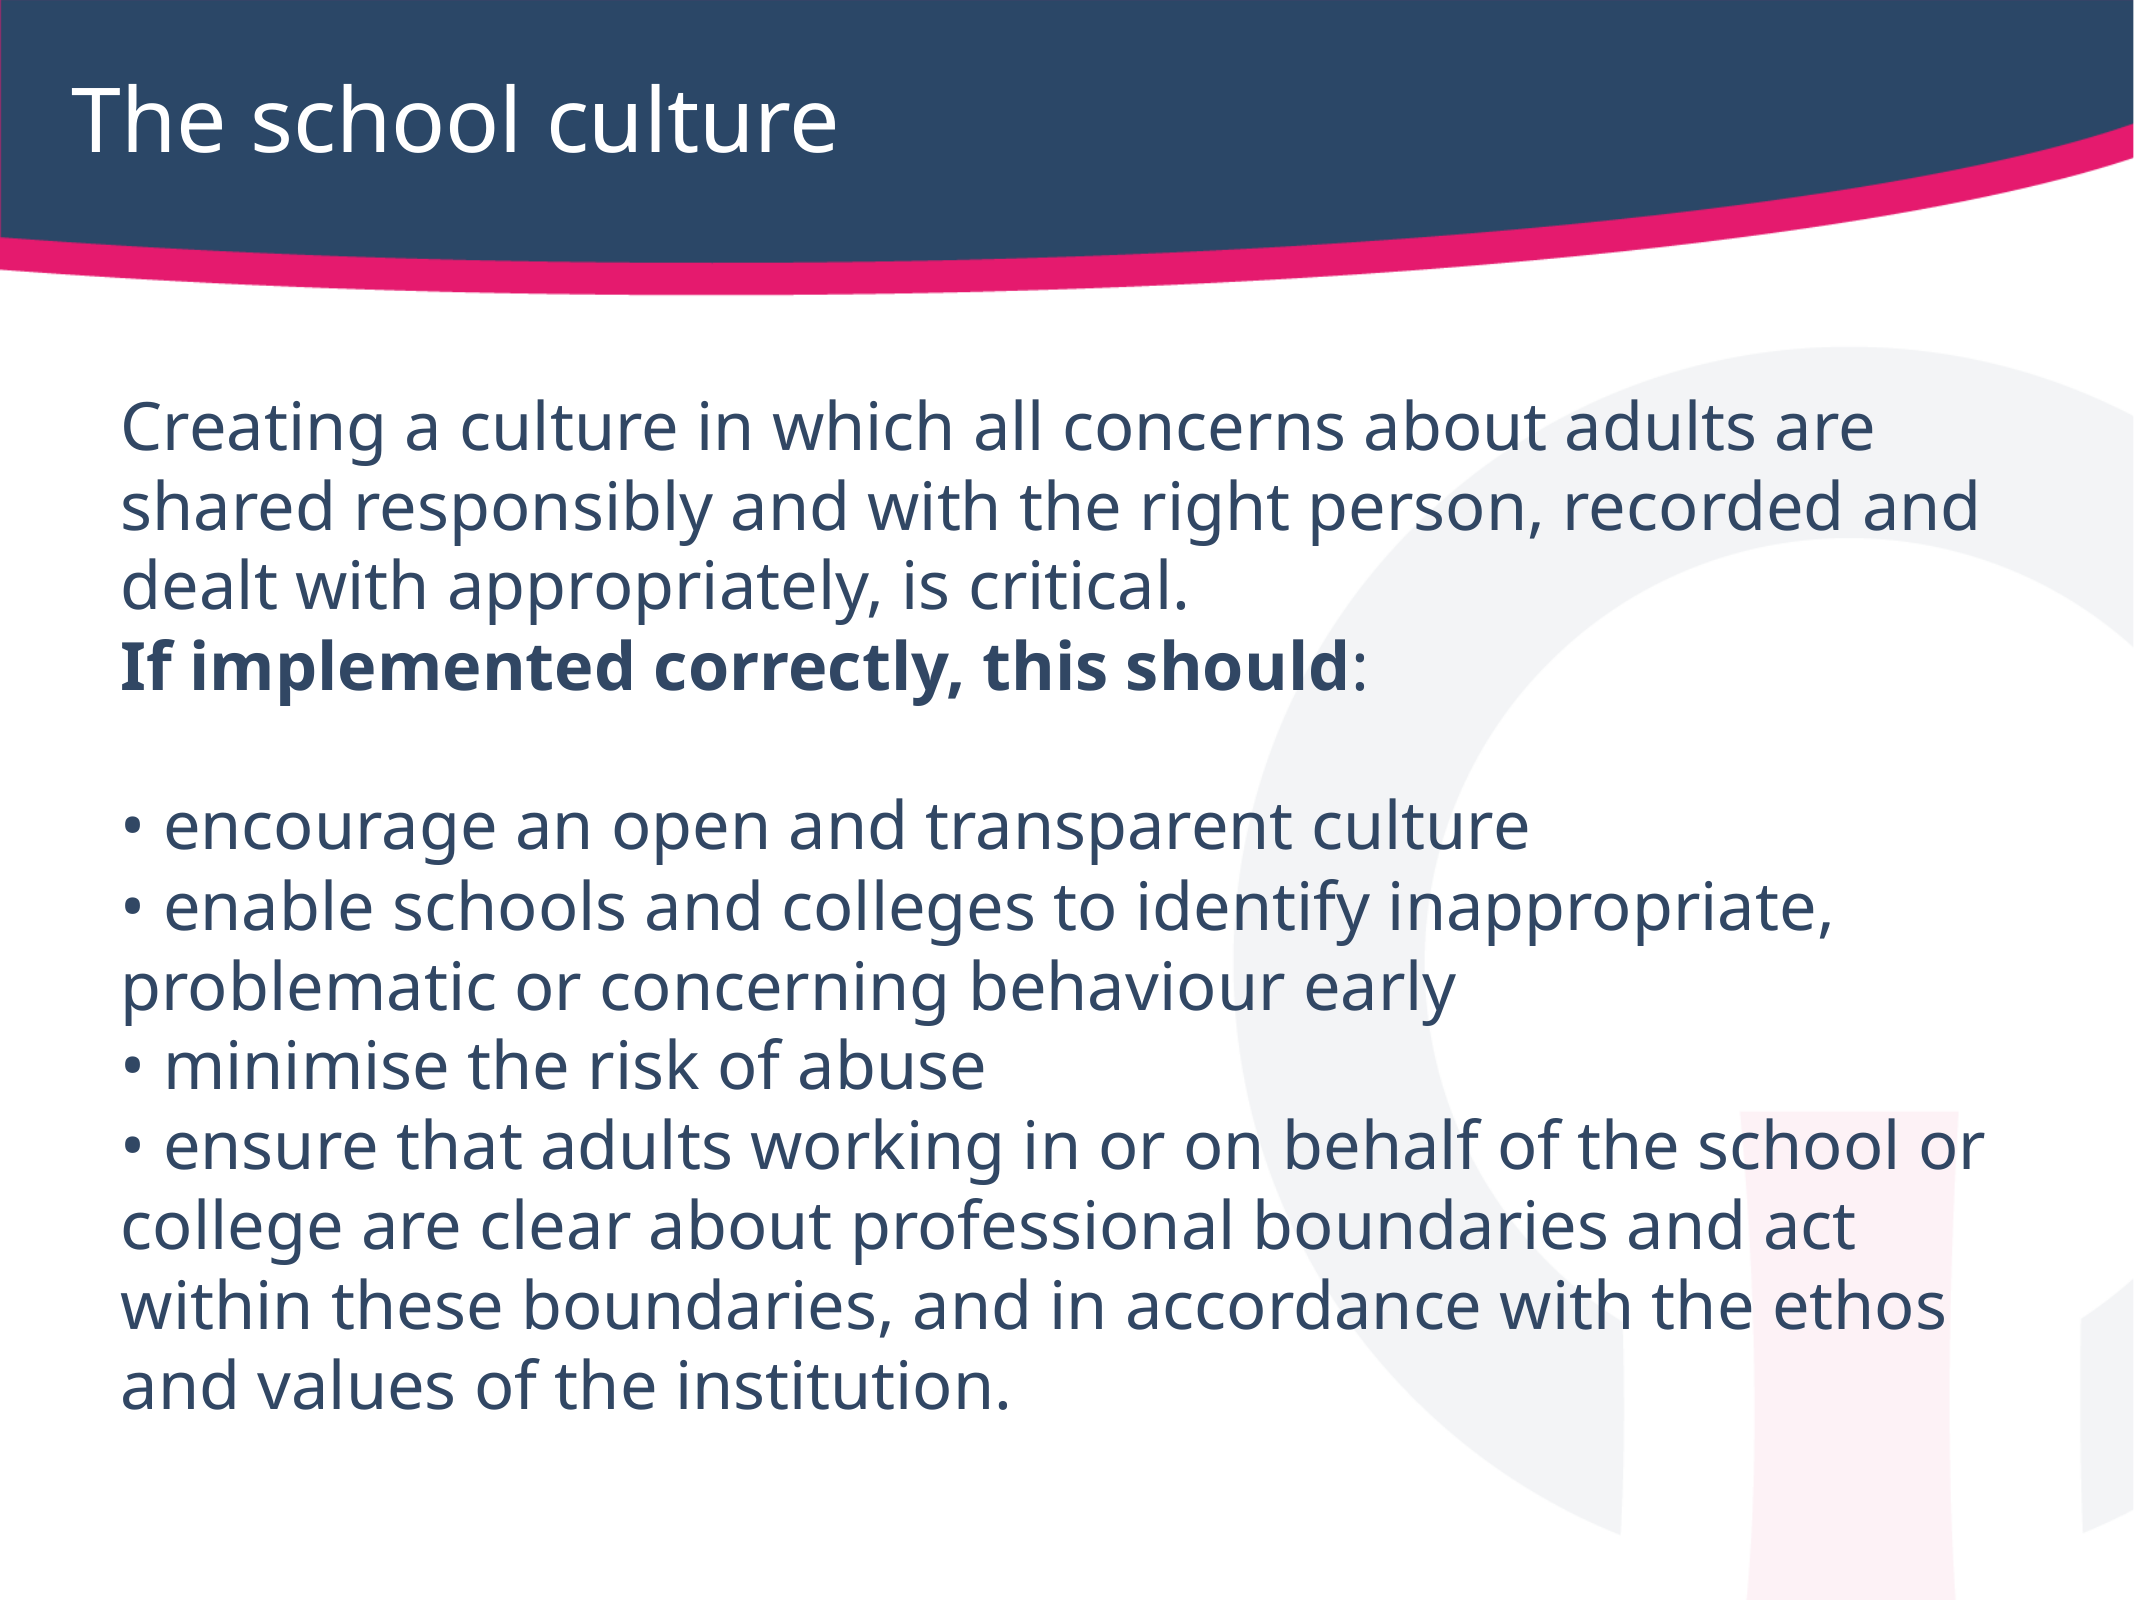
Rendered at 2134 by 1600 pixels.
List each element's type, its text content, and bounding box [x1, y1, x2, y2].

picture [0, 0, 2134, 1600]
title The school culture [62, 53, 2071, 180]
list Creating a culture in which all concerns about adults are shared responsibly and with the right person, recorded and dealt with appropriately, is critical. If implemented correctly, this should: • encourage an open and transparent culture • enable schools and colleges to identify inappropriate, problematic or concerning behaviour early • minimise the risk of abuse • ensure that adults working in or on behalf of the school or college are clear about professional boundaries and act within these boundaries, and in accordance with the ethos and values of the institution. [112, 374, 2011, 1489]
